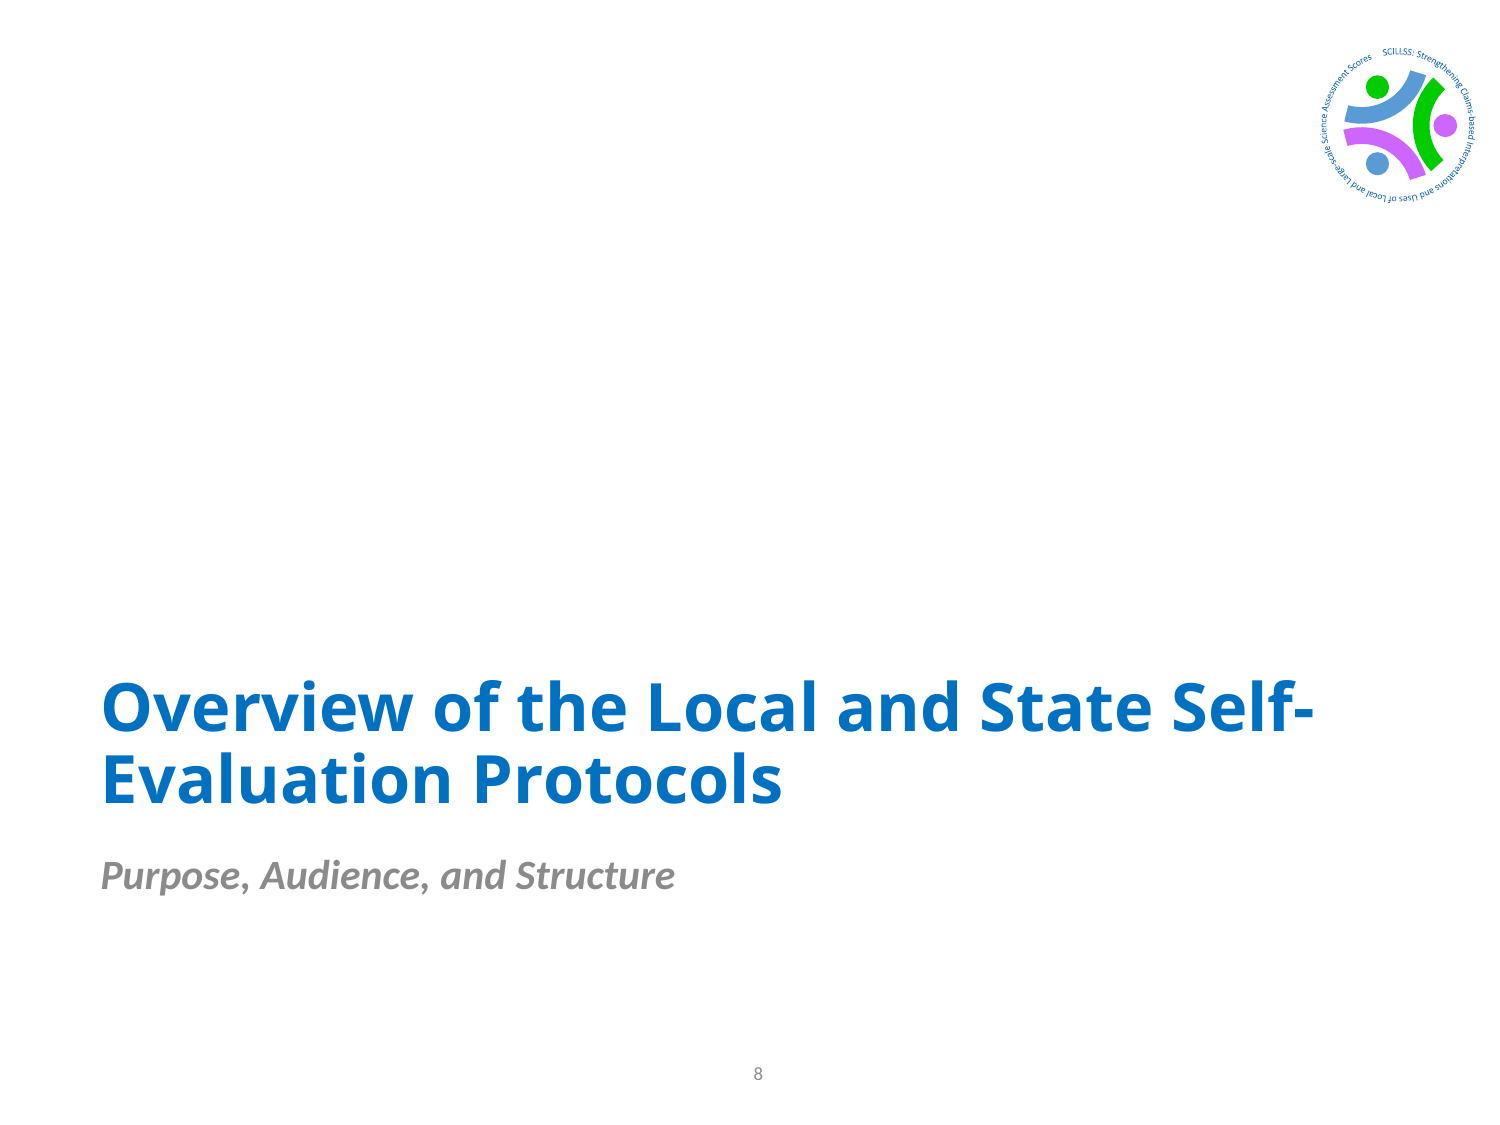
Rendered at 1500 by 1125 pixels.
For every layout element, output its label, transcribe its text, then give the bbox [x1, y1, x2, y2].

title Overview of the Local and State Self-Evaluation Protocols [85, 357, 1380, 826]
list Purpose, Audience, and Structure [85, 845, 1380, 985]
